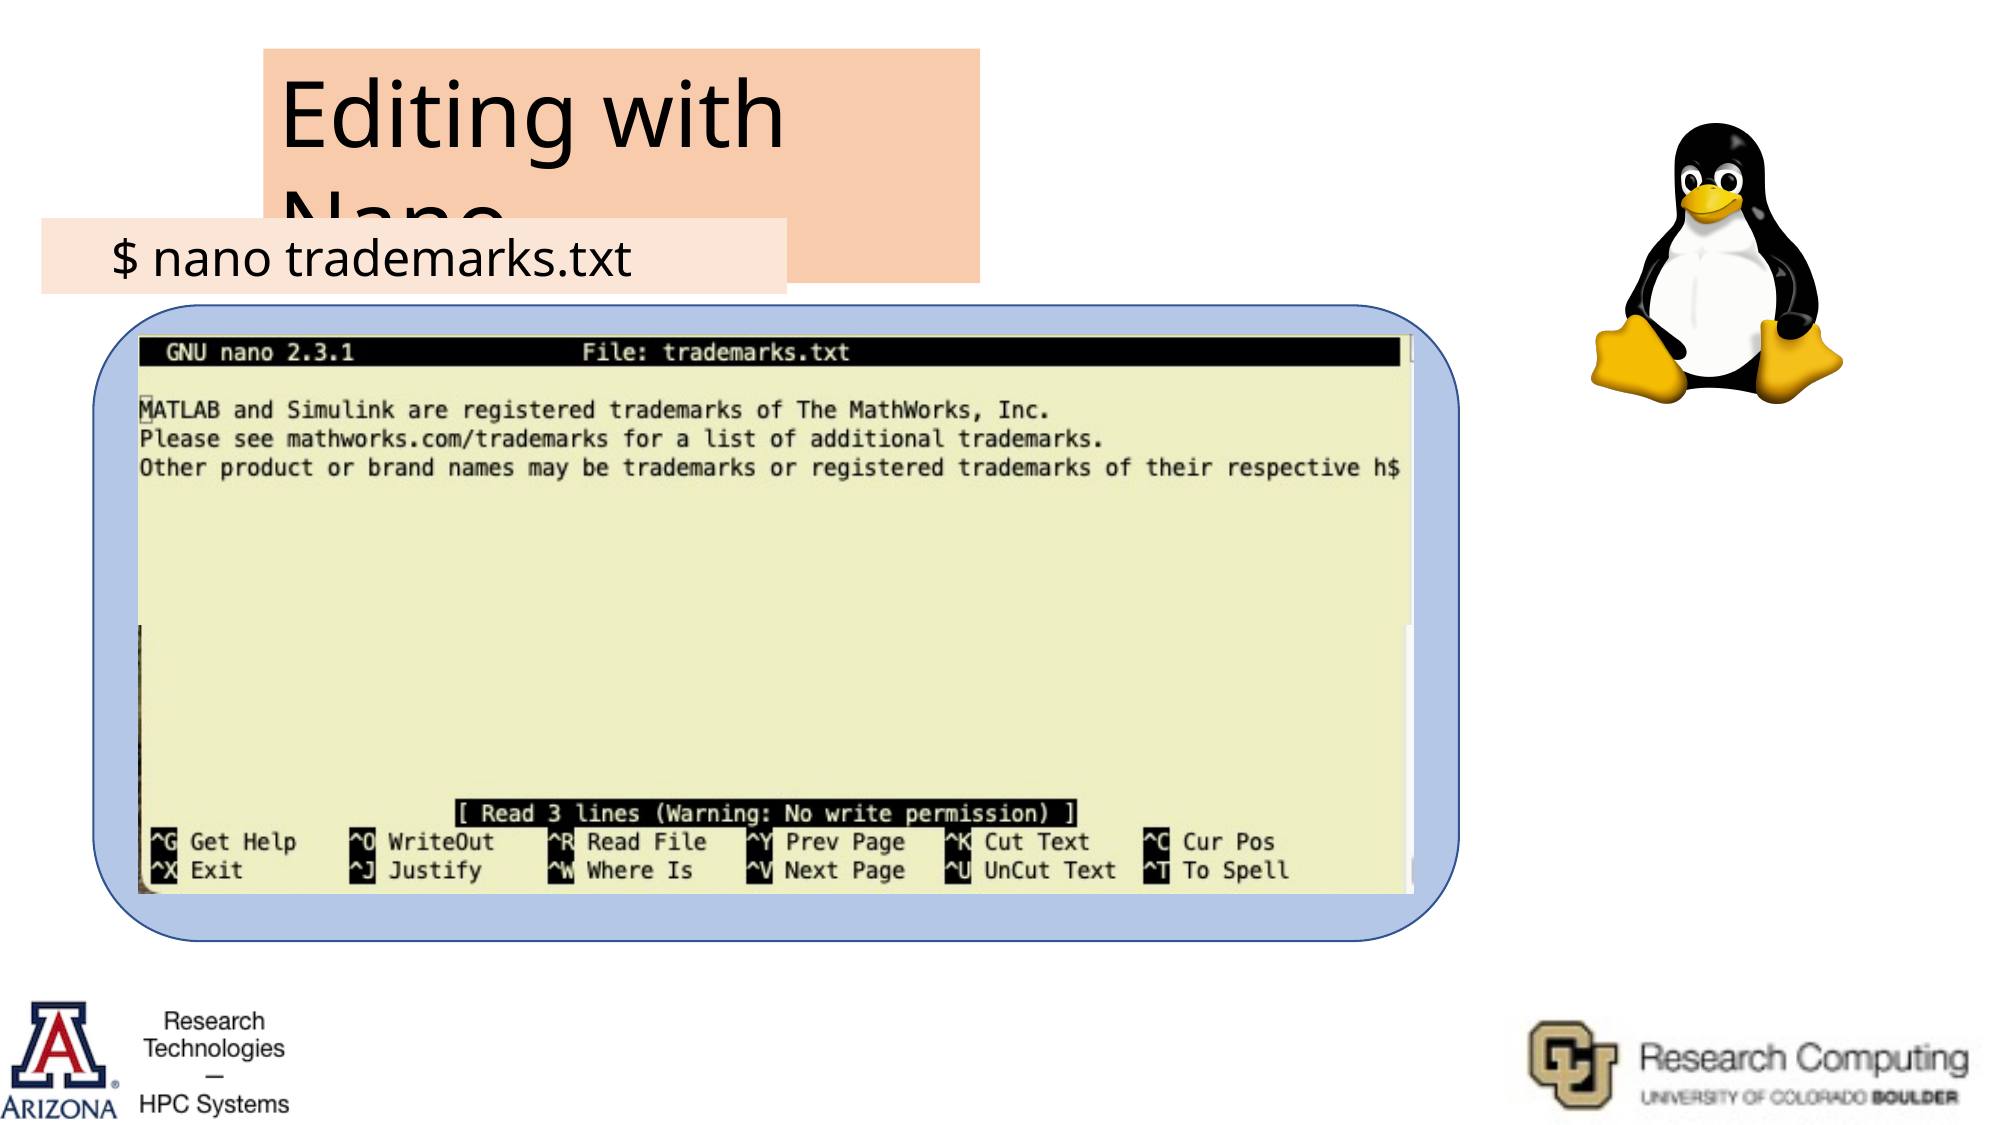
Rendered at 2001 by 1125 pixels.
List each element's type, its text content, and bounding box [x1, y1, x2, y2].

picture [1591, 123, 1843, 404]
text_box [92, 304, 1460, 943]
text_box Editing with Nano [263, 48, 981, 284]
picture [0, 998, 298, 1125]
text_box $ nano trademarks.txt [41, 218, 787, 294]
picture [138, 334, 1414, 894]
picture [1504, 1016, 1999, 1125]
